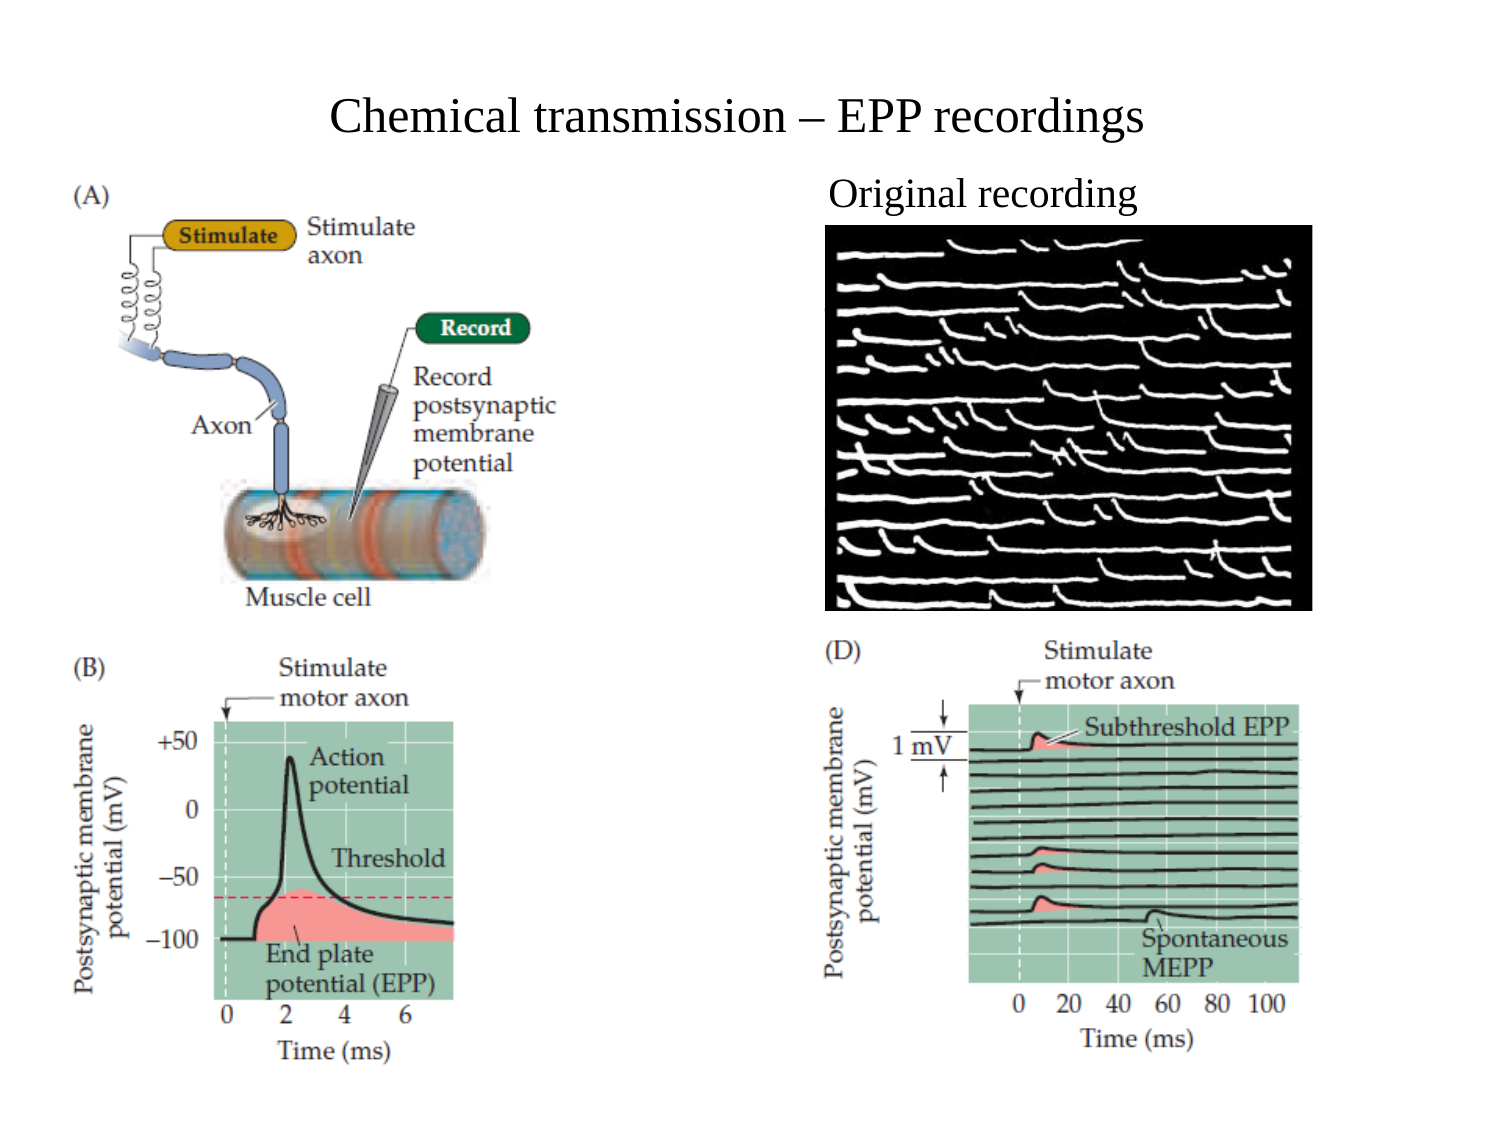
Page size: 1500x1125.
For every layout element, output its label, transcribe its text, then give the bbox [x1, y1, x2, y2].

text_box Original recording [813, 158, 1352, 224]
picture [799, 165, 1329, 1063]
picture [49, 162, 574, 1094]
text_box Chemical transmission – EPP recordings [99, 74, 1375, 150]
